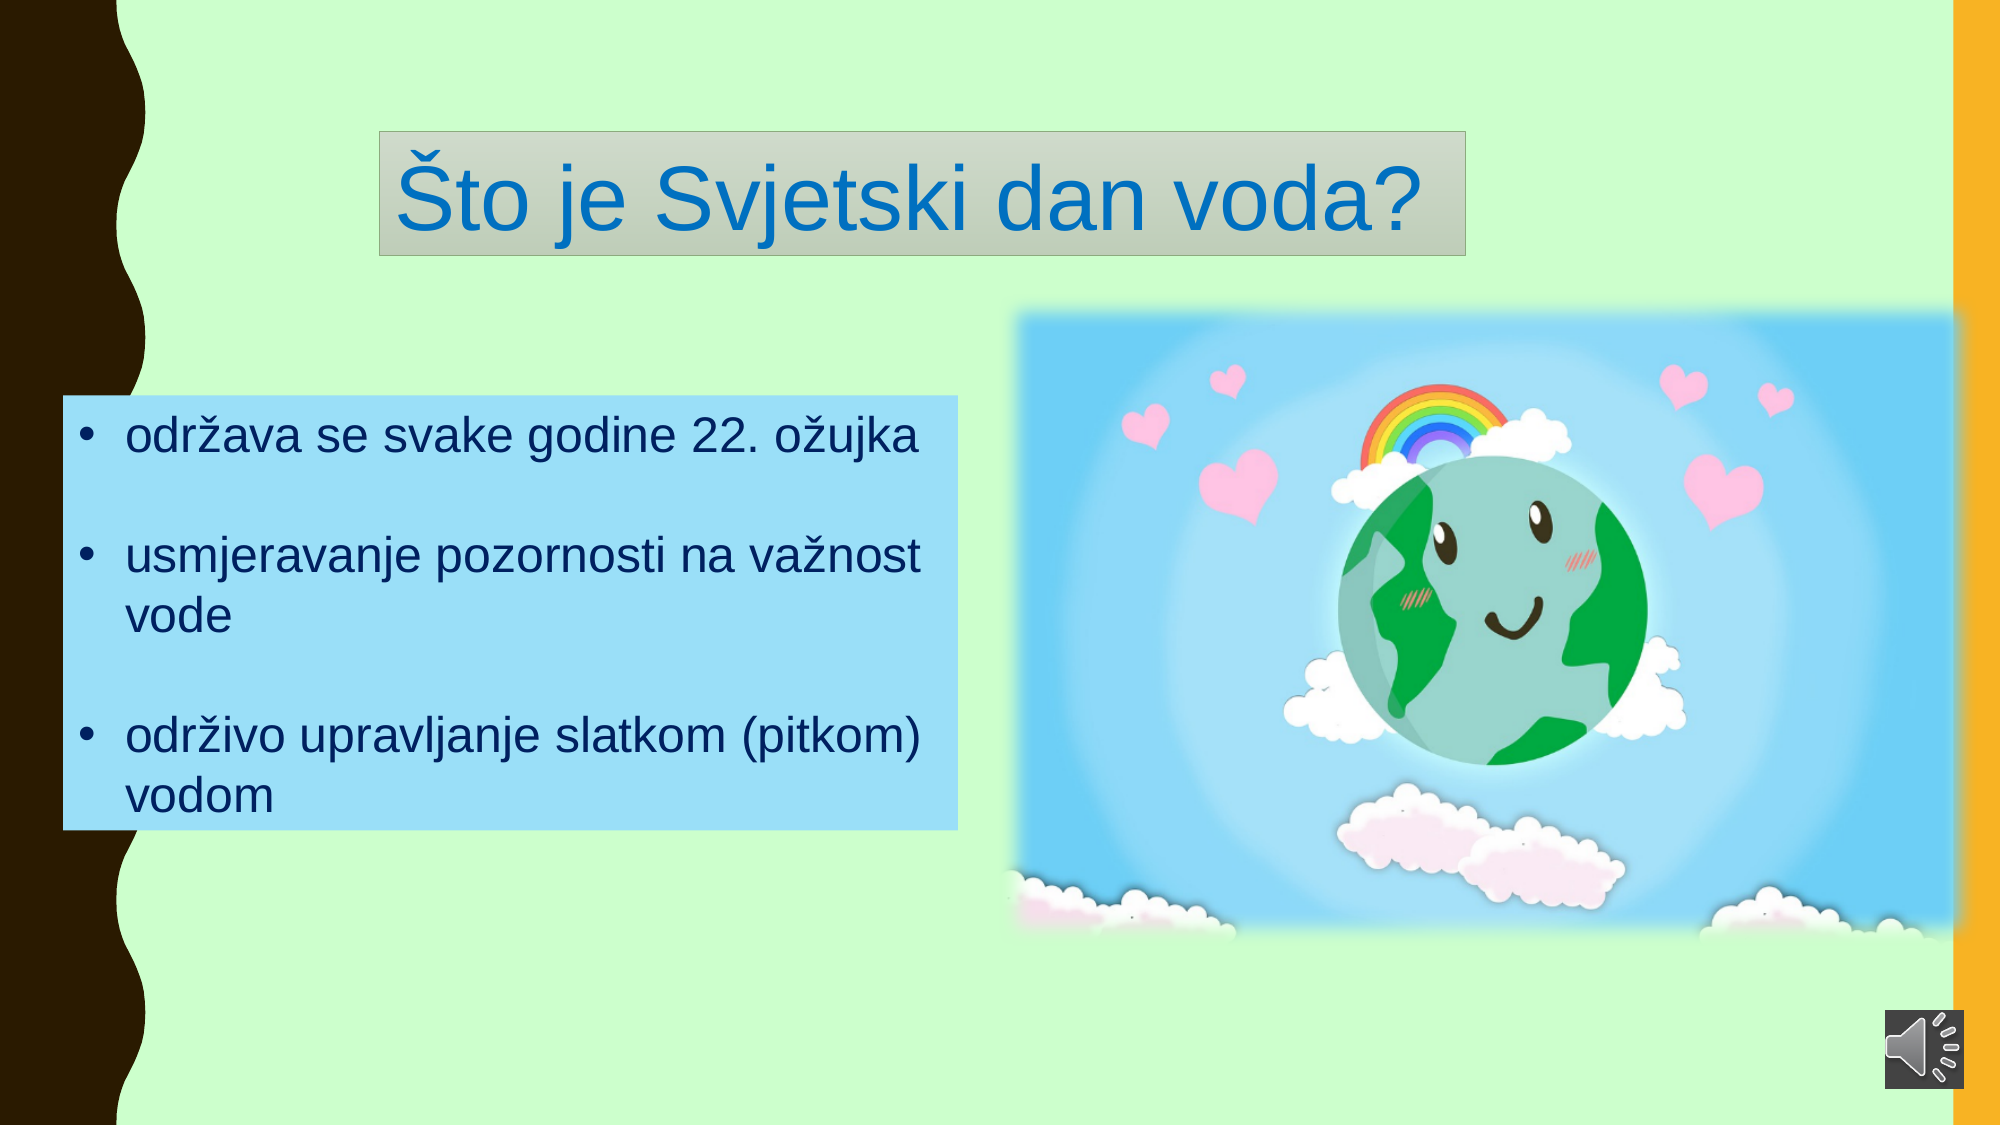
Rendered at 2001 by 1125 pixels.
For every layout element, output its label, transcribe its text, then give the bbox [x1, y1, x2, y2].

text_box održava se svake godine 22. ožujka usmjeravanje pozornosti na važnost vode održivo upravljanje slatkom (pitkom) vodom [63, 395, 958, 831]
picture [999, 294, 1978, 946]
picture [1884, 1009, 1965, 1090]
text_box Što je Svjetski dan voda? [379, 131, 1466, 256]
